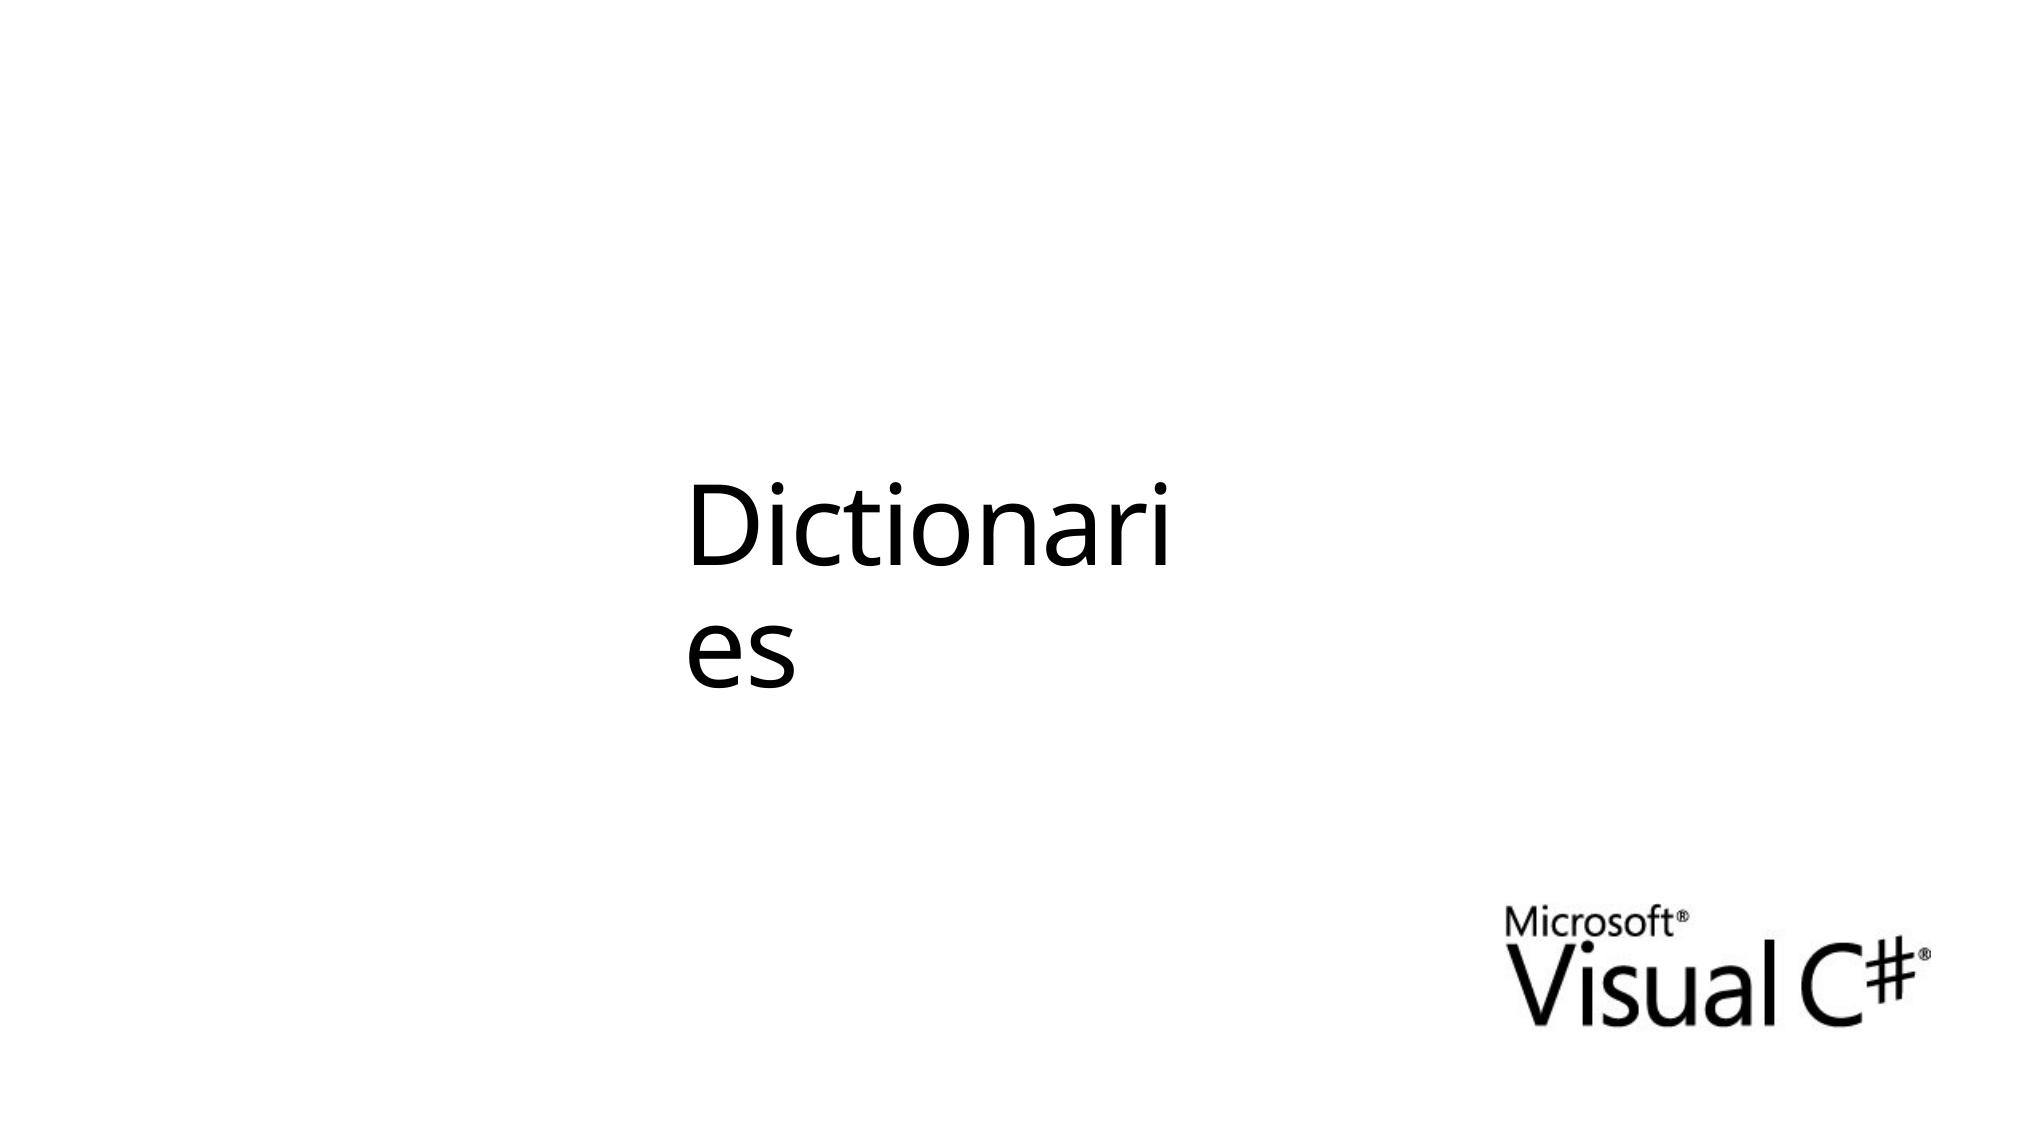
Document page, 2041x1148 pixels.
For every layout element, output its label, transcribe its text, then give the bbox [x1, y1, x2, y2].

picture [1499, 903, 1931, 1033]
title Dictionaries [660, 453, 1246, 605]
